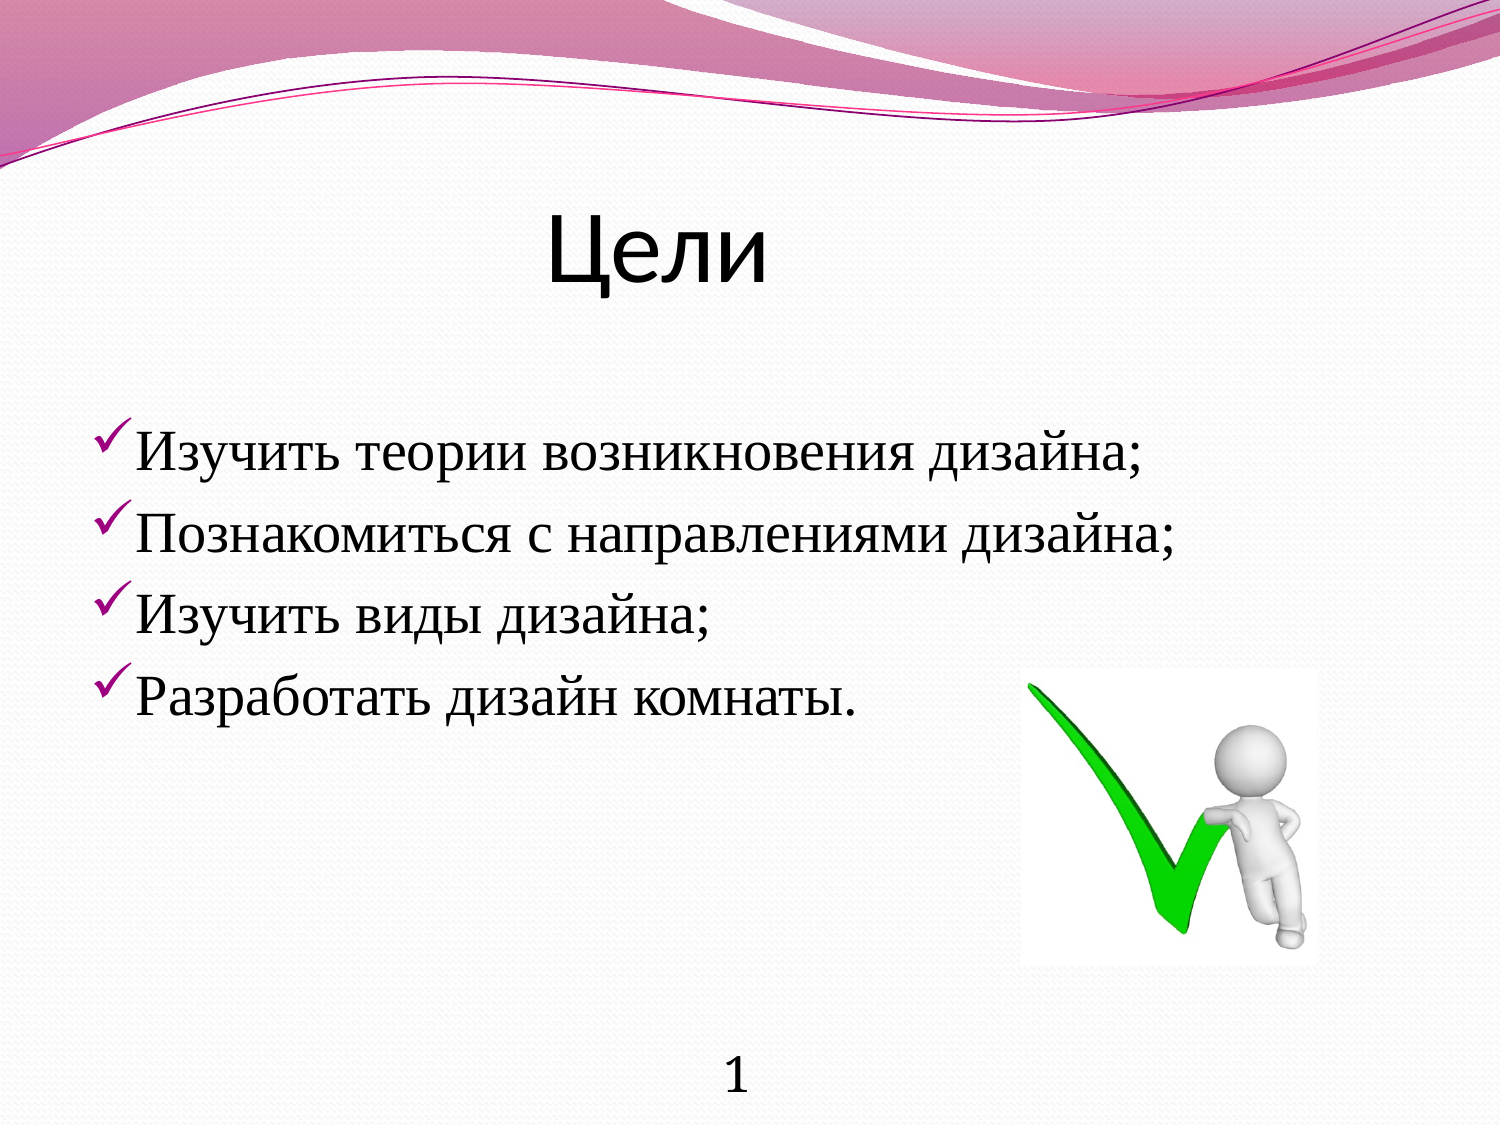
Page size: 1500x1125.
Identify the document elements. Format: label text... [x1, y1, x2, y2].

title Цели [75, 115, 1425, 303]
list Изучить теории возникновения дизайна; Познакомиться с направлениями дизайна; Изучить виды дизайна; Разработать дизайн комнаты. [75, 317, 1425, 1038]
footer 1 [437, 1042, 988, 1103]
picture [1021, 668, 1318, 965]
